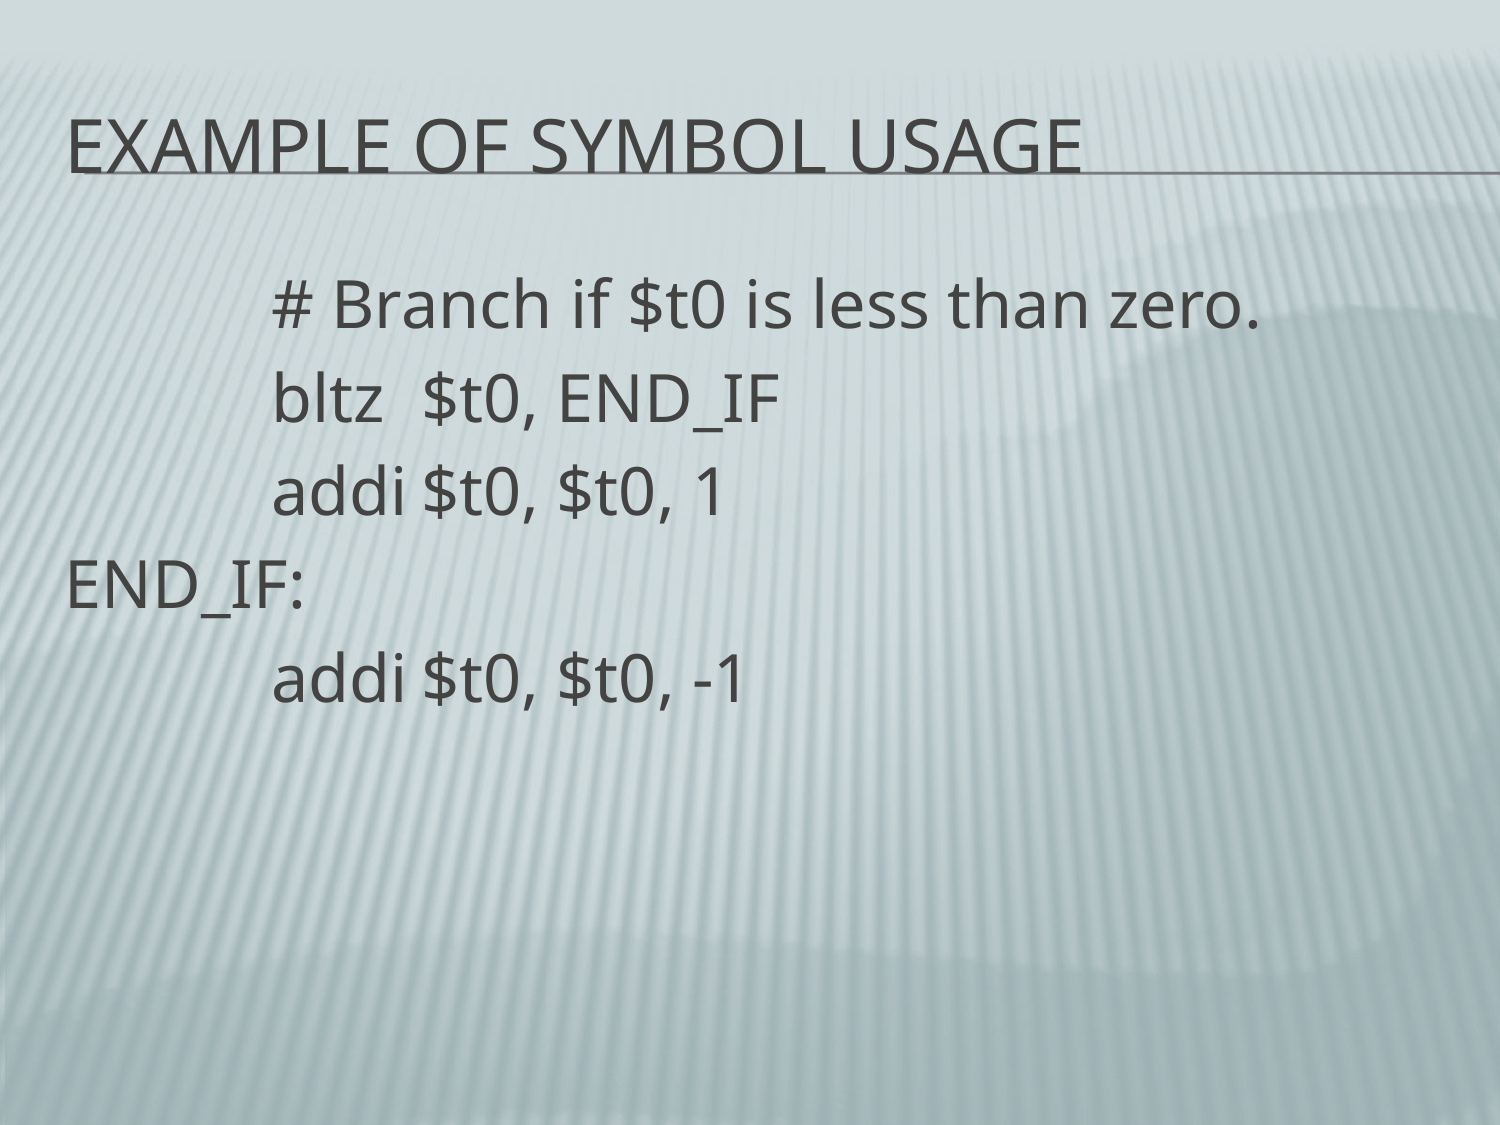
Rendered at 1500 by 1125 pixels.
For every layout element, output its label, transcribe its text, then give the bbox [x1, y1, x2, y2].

title Example of Symbol Usage [50, 75, 1475, 213]
list # Branch if $t0 is less than zero. bltz $t0, END_IF addi $t0, $t0, 1 END_IF: addi $t0, $t0, -1 [50, 254, 1475, 998]
